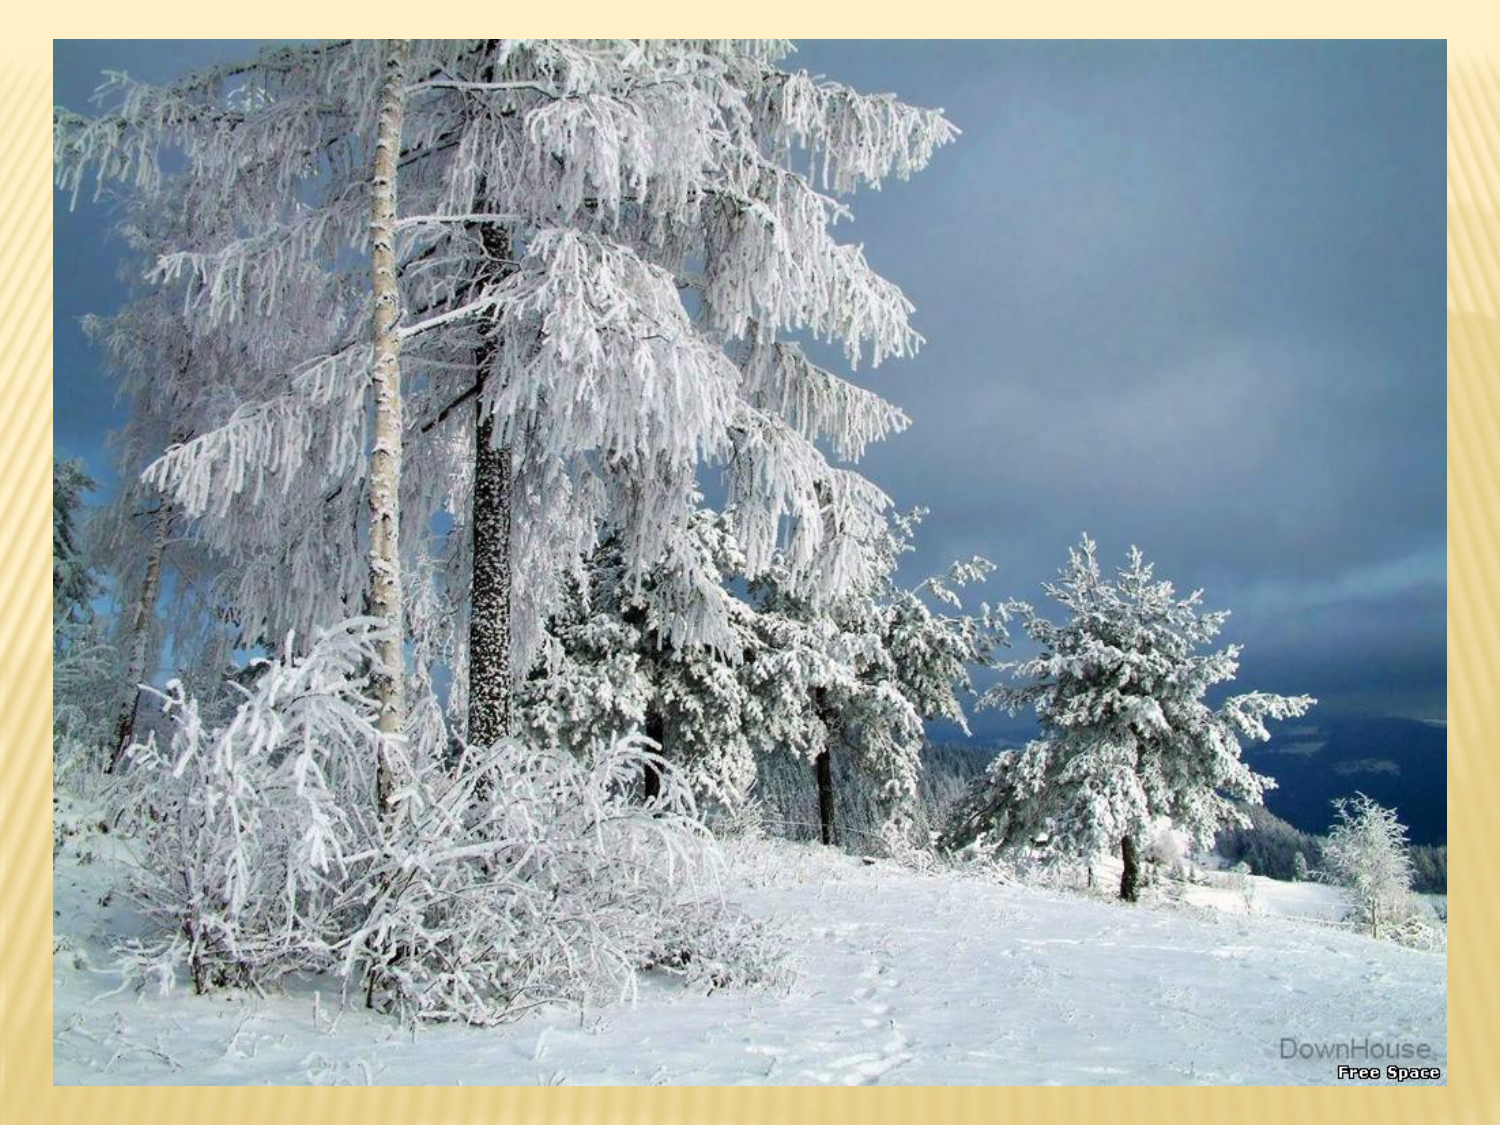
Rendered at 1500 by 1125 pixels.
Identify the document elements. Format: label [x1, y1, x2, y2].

picture [52, 39, 1448, 1086]
